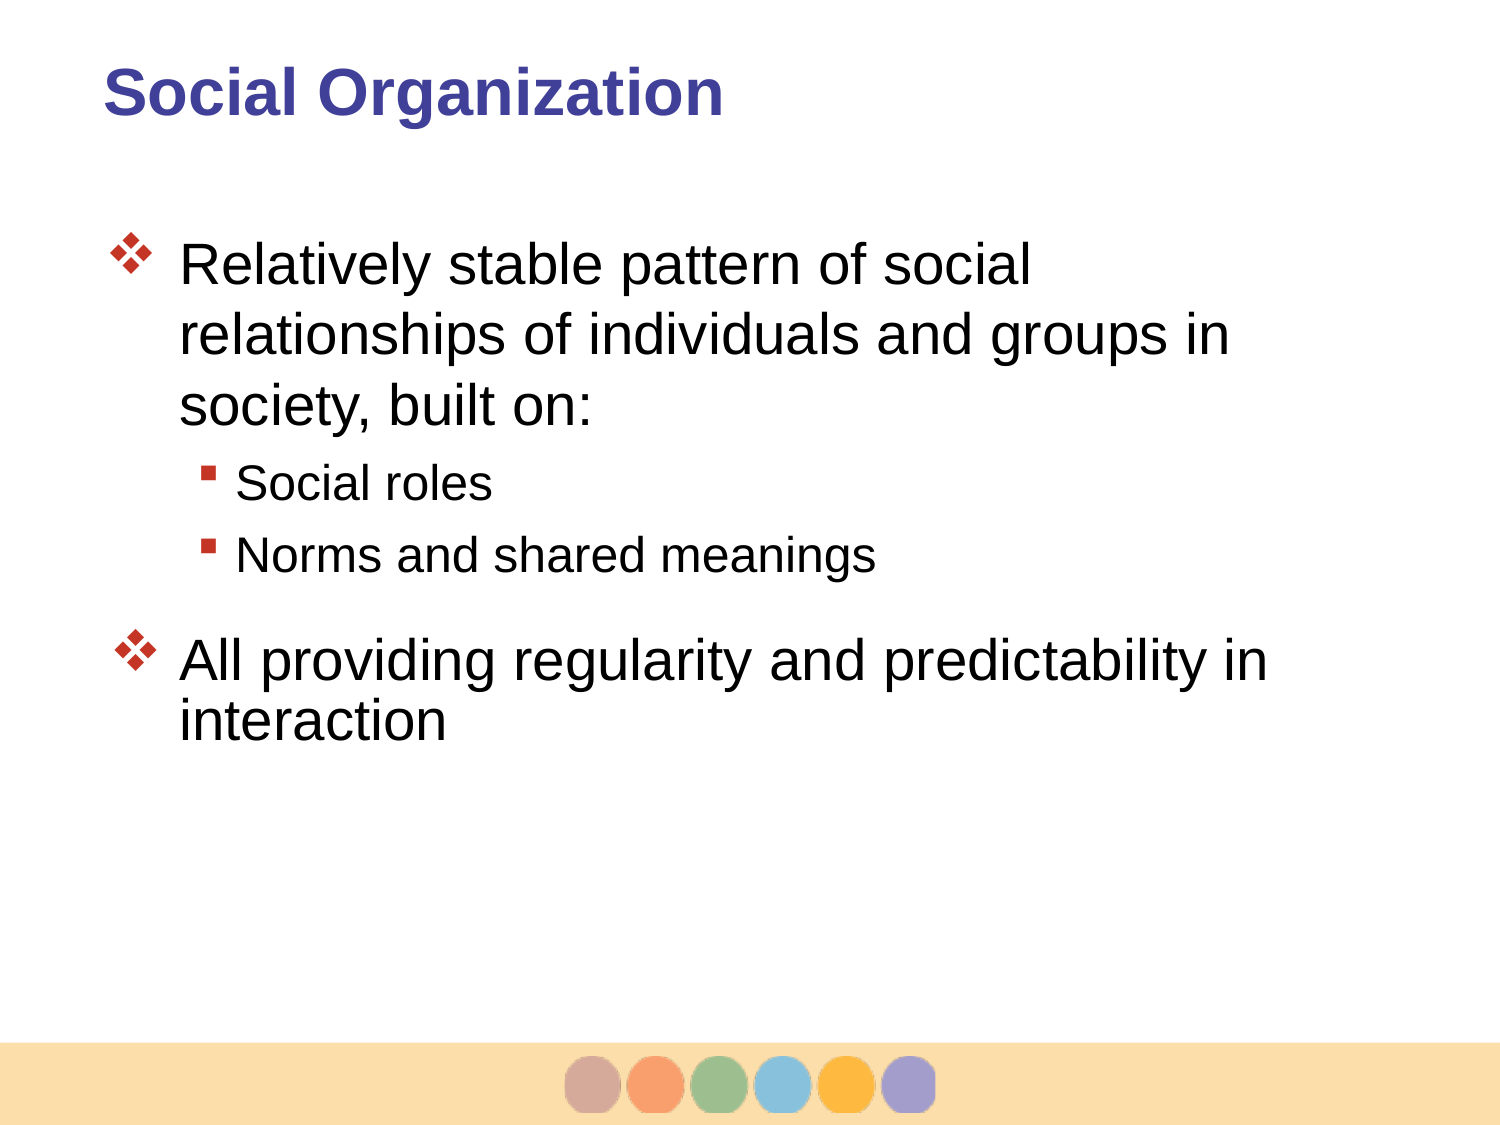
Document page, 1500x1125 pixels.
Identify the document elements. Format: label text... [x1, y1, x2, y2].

title Social Organization [103, 0, 1397, 188]
list Relatively stable pattern of social relationships of individuals and groups in society, built on: Social roles Norms and shared meanings All providing regularity and predictability in interaction [103, 224, 1356, 1025]
